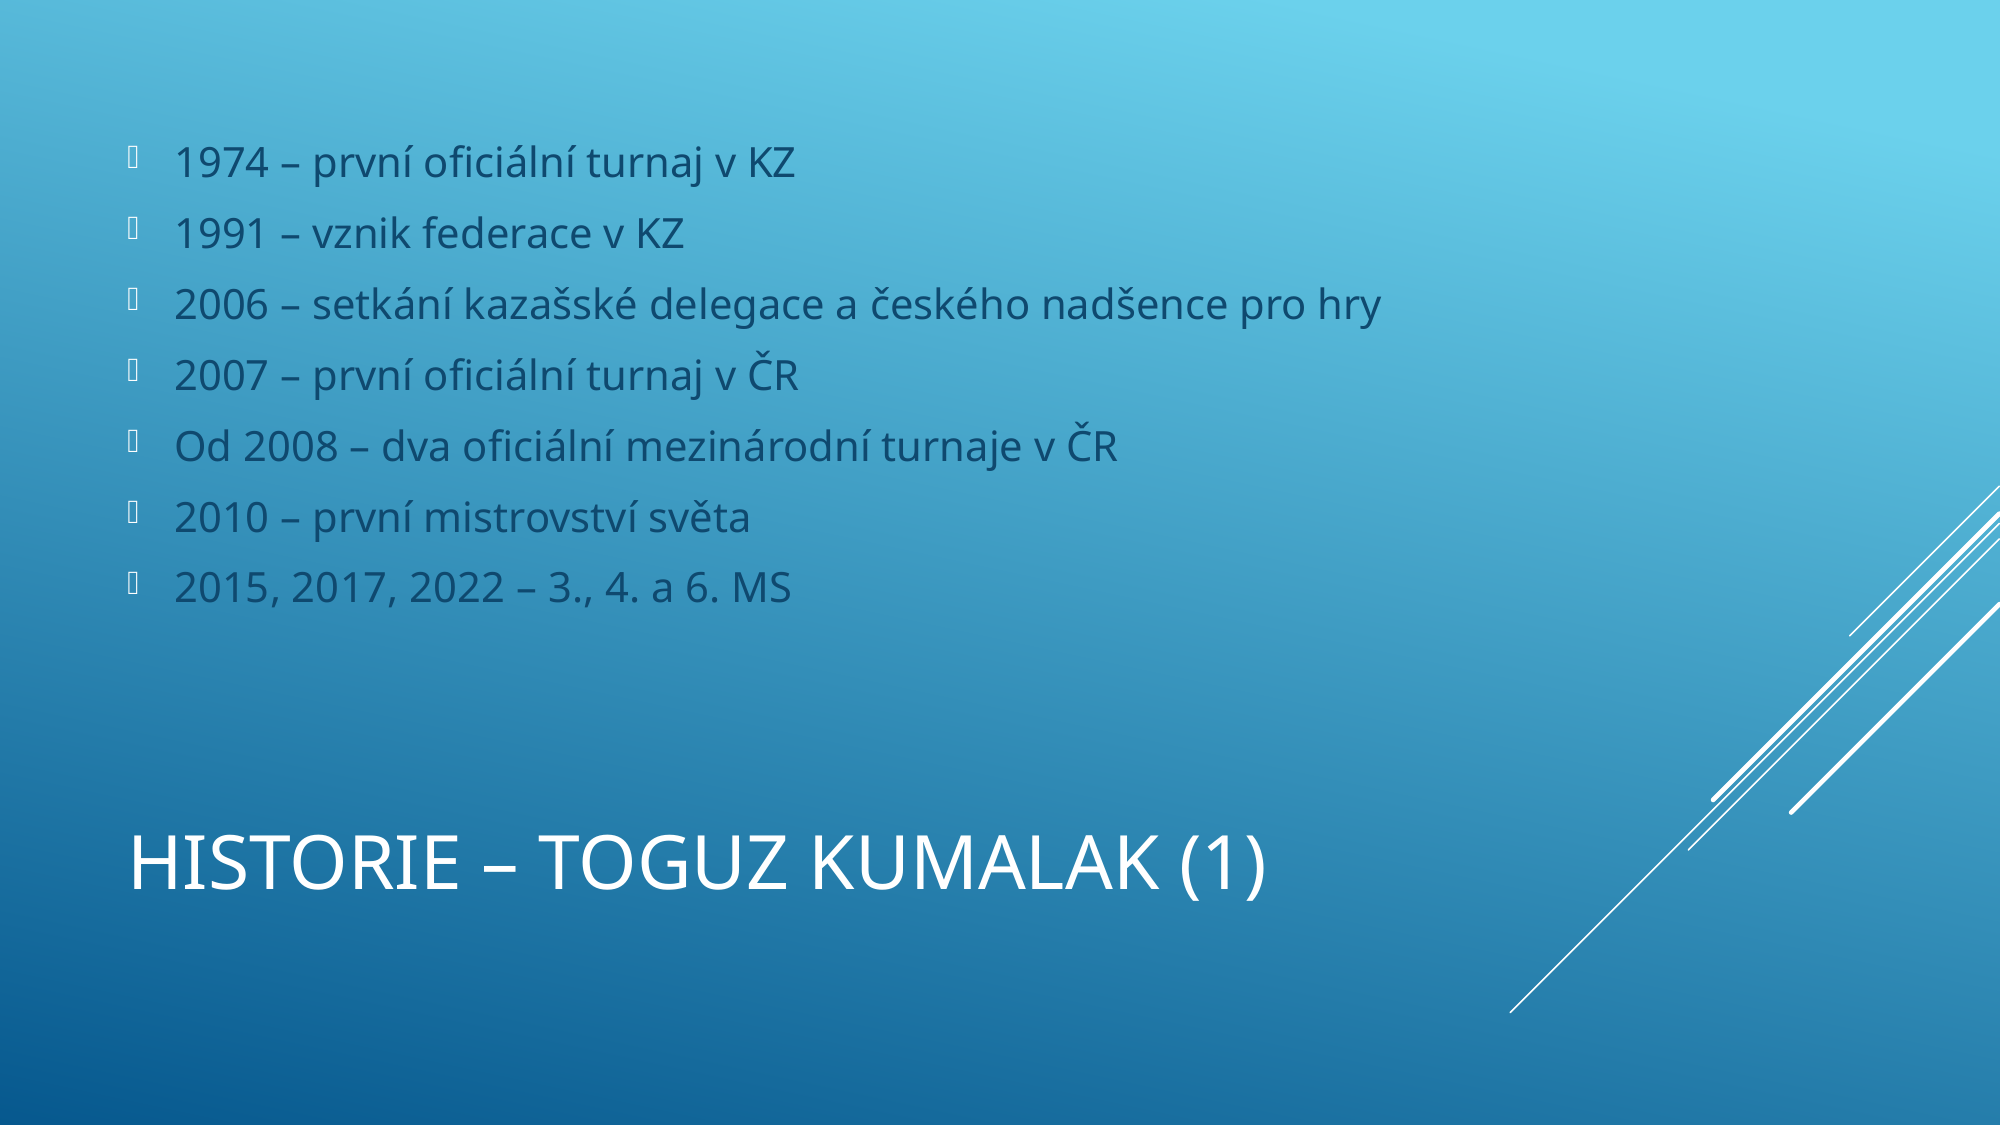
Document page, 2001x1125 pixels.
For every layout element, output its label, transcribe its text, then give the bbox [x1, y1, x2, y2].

title Historie – Toguz kumalak (1) [112, 736, 1513, 984]
list 1974 – první oficiální turnaj v KZ 1991 – vznik federace v KZ 2006 – setkání kazašské delegace a českého nadšence pro hry 2007 – první oficiální turnaj v ČR Od 2008 – dva oficiální mezinárodní turnaje v ČR 2010 – první mistrovství světa 2015, 2017, 2022 – 3., 4. a 6. MS [112, 112, 1712, 706]
